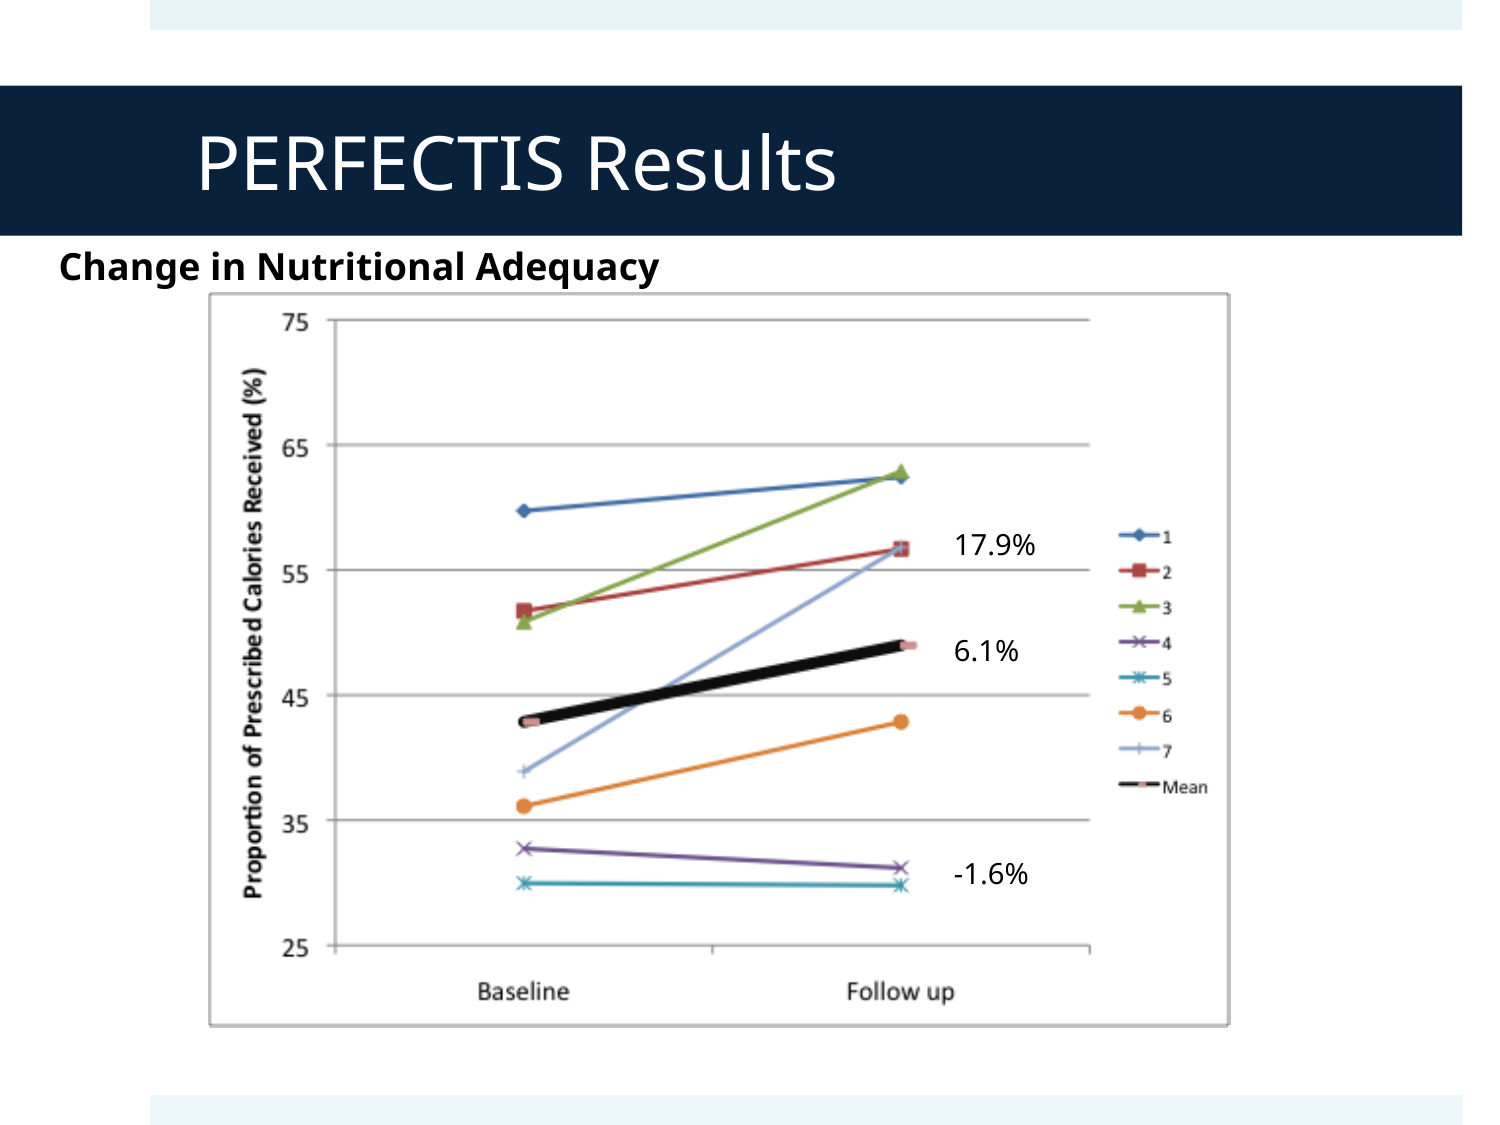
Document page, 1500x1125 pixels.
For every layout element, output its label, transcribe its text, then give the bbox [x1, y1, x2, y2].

title PERFECTIS Results [0, 85, 1463, 236]
text_box Change in Nutritional Adequacy [43, 235, 675, 296]
picture [207, 292, 1231, 1029]
